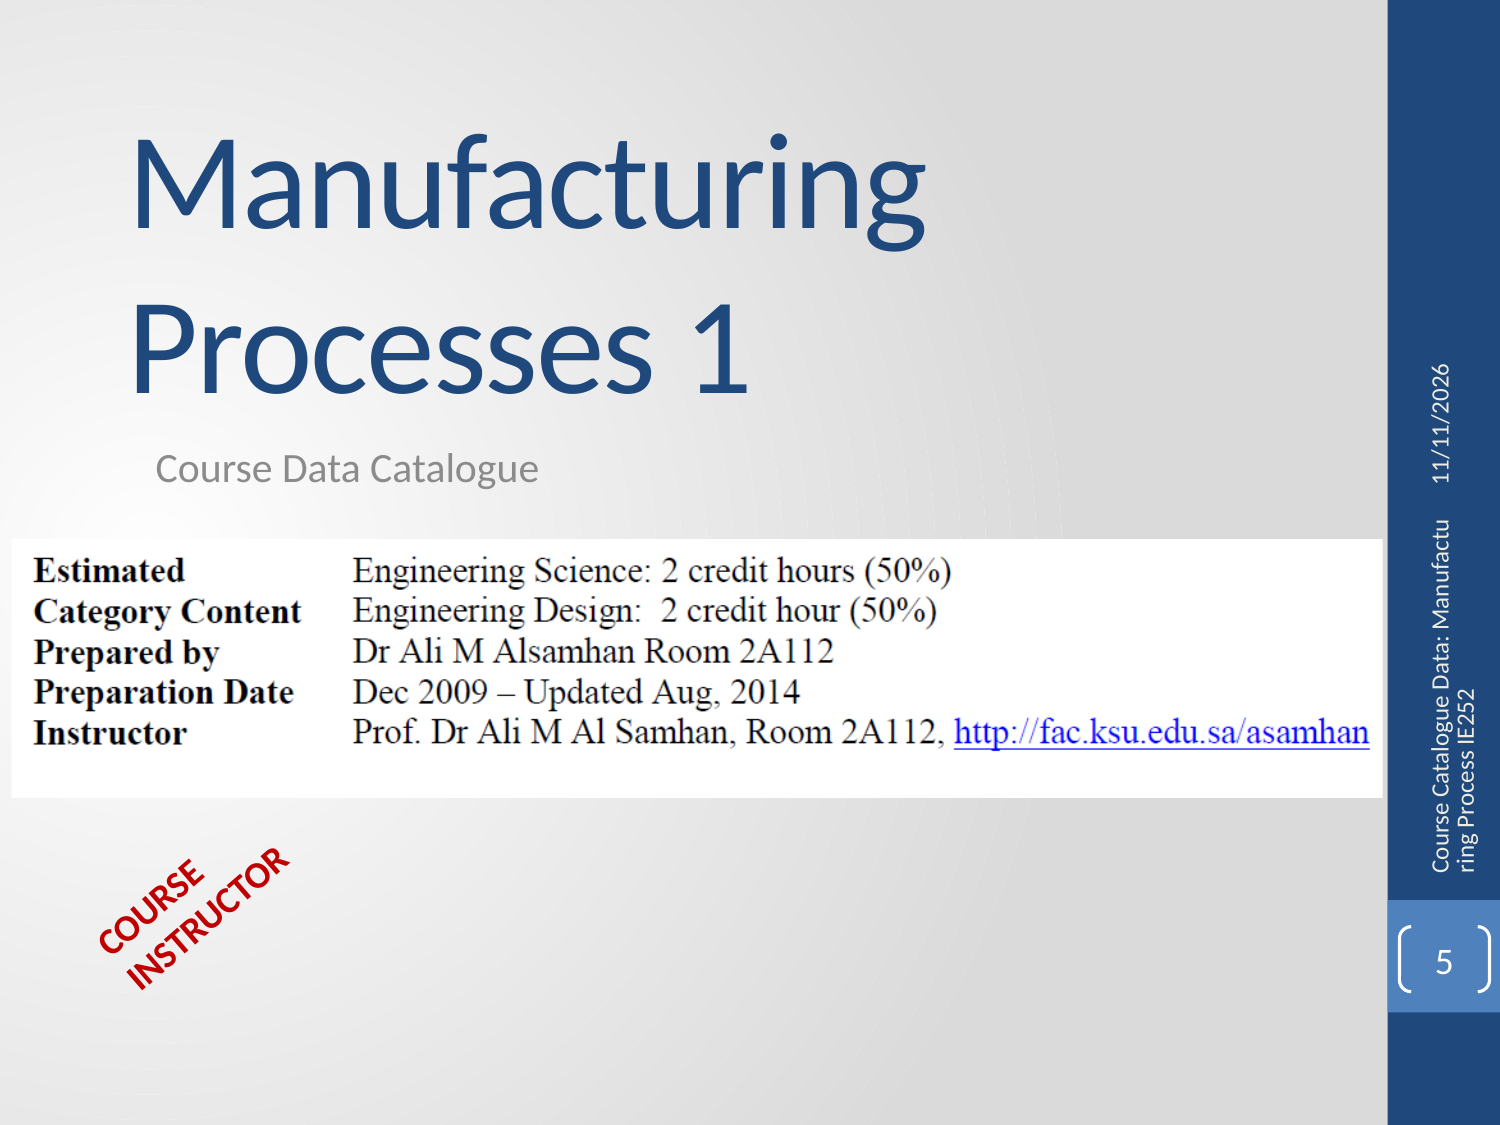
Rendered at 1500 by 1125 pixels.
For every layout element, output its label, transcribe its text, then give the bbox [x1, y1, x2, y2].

slide_number 5 [1397, 925, 1492, 994]
subtitle Course Data Catalogue [140, 433, 1191, 528]
picture [11, 538, 1383, 799]
title Manufacturing Processes 1 [112, 187, 1388, 429]
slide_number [1408, 100, 1469, 500]
footer Course Catalogue Data: Manufacturing Process IE252 [1408, 500, 1469, 889]
text_box Course instructor [70, 806, 325, 1014]
